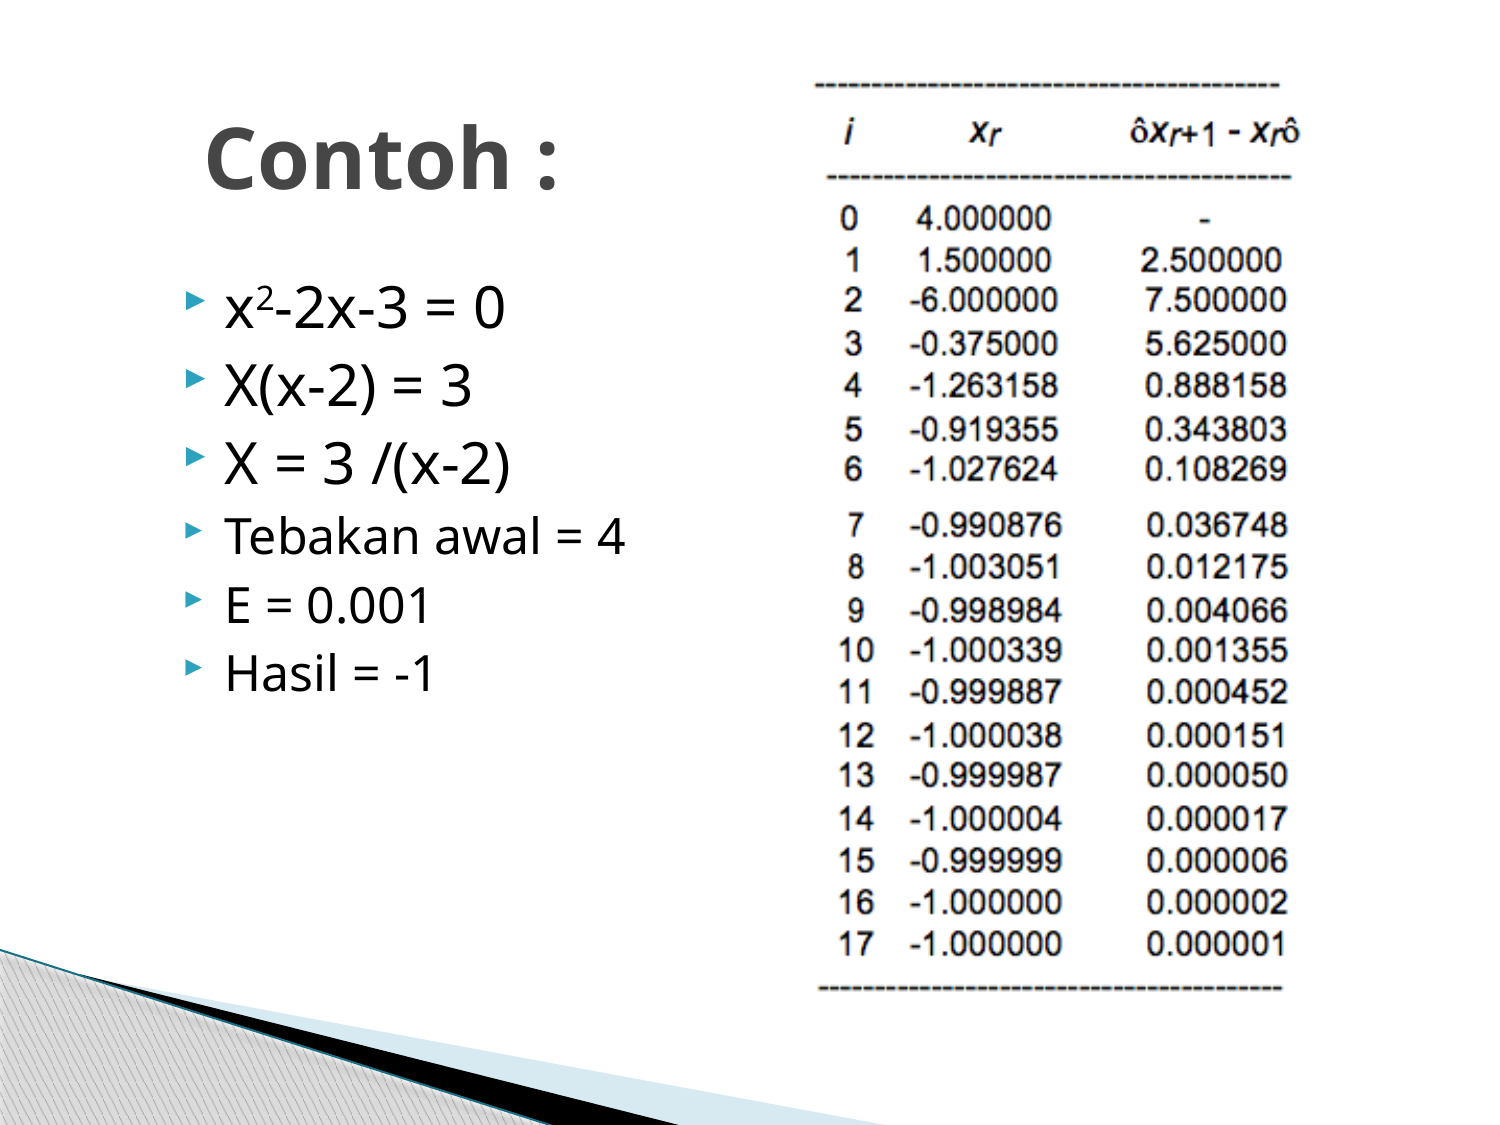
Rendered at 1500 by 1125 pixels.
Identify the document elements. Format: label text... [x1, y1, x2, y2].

title Contoh : [188, 35, 1468, 275]
picture [812, 74, 1309, 496]
picture [812, 501, 1305, 1001]
list x2-2x-3 = 0 X(x-2) = 3 X = 3 /(x-2) Tebakan awal = 4 E = 0.001 Hasil = -1 [150, 262, 775, 938]
